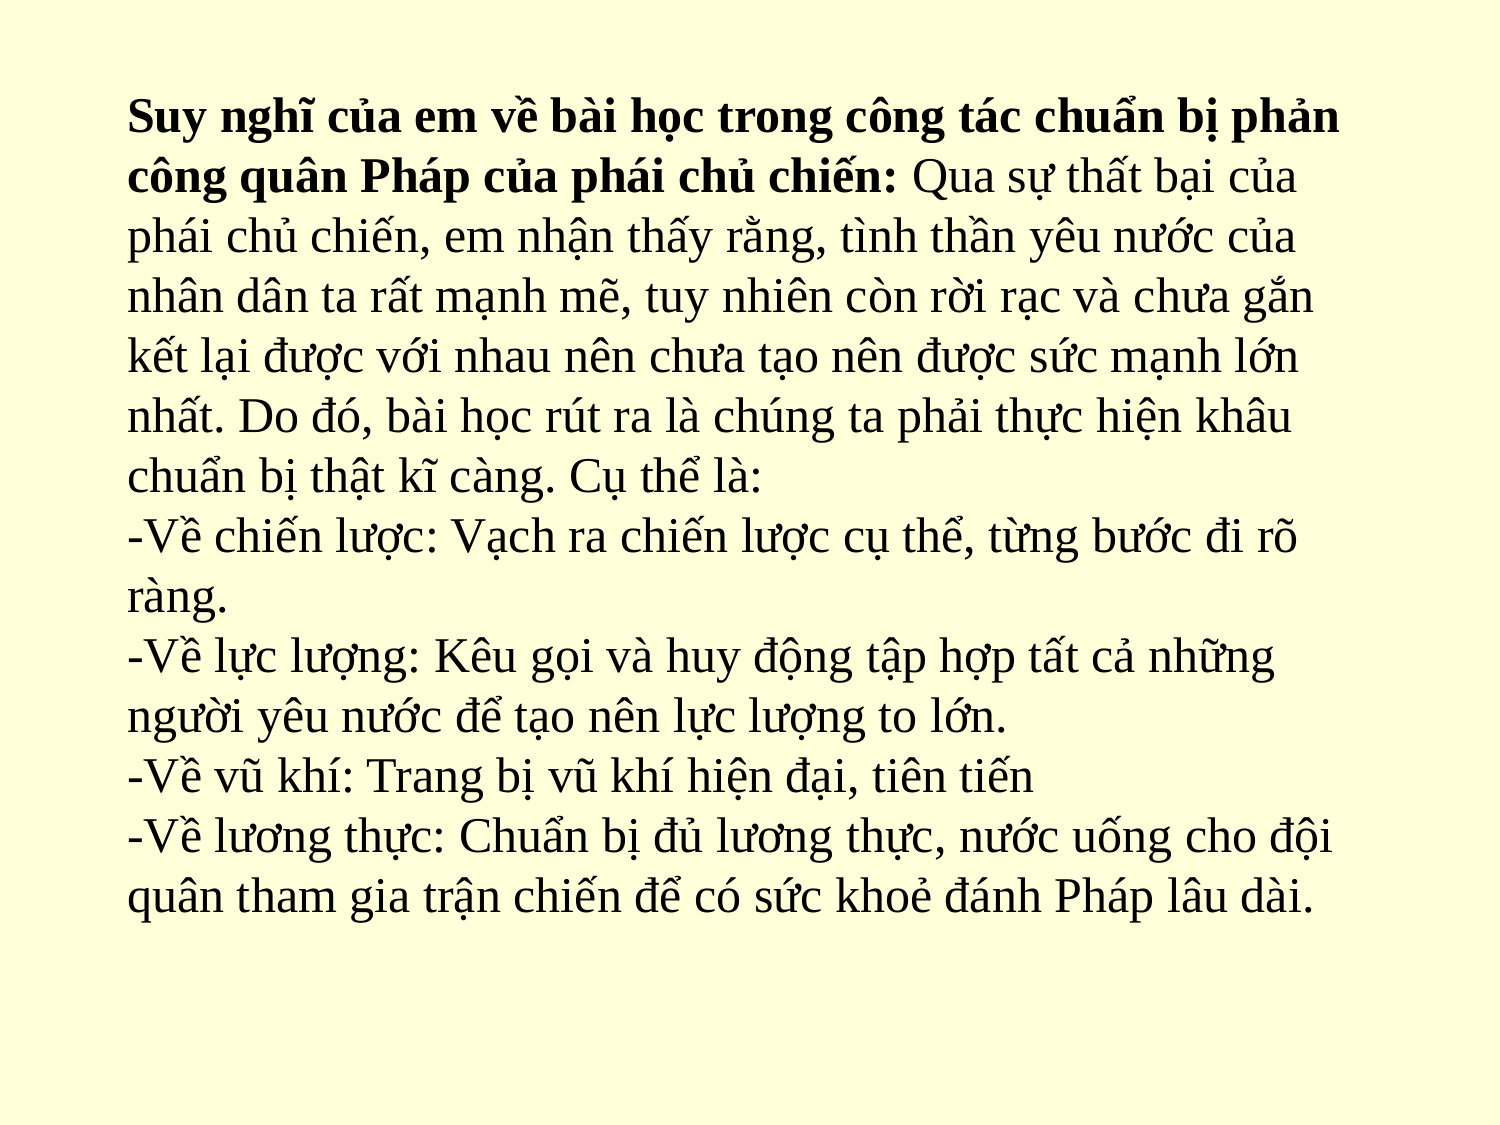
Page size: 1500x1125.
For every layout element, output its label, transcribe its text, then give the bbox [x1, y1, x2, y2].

text_box Suy nghĩ của em về bài học trong công tác chuẩn bị phản công quân Pháp của phái chủ chiến: Qua sự thất bại của phái chủ chiến, em nhận thấy rằng, tình thần yêu nước của nhân dân ta rất mạnh mẽ, tuy nhiên còn rời rạc và chưa gắn kết lại được với nhau nên chưa tạo nên được sức mạnh lớn nhất. Do đó, bài học rút ra là chúng ta phải thực hiện khâu chuẩn bị thật kĩ càng. Cụ thể là: -Về chiến lược: Vạch ra chiến lược cụ thể, từng bước đi rõ ràng. -Về lực lượng: Kêu gọi và huy động tập hợp tất cả những người yêu nước để tạo nên lực lượng to lớn. -Về vũ khí: Trang bị vũ khí hiện đại, tiên tiến -Về lương thực: Chuẩn bị đủ lương thực, nước uống cho đội quân tham gia trận chiến để có sức khoẻ đánh Pháp lâu dài. [112, 74, 1363, 930]
